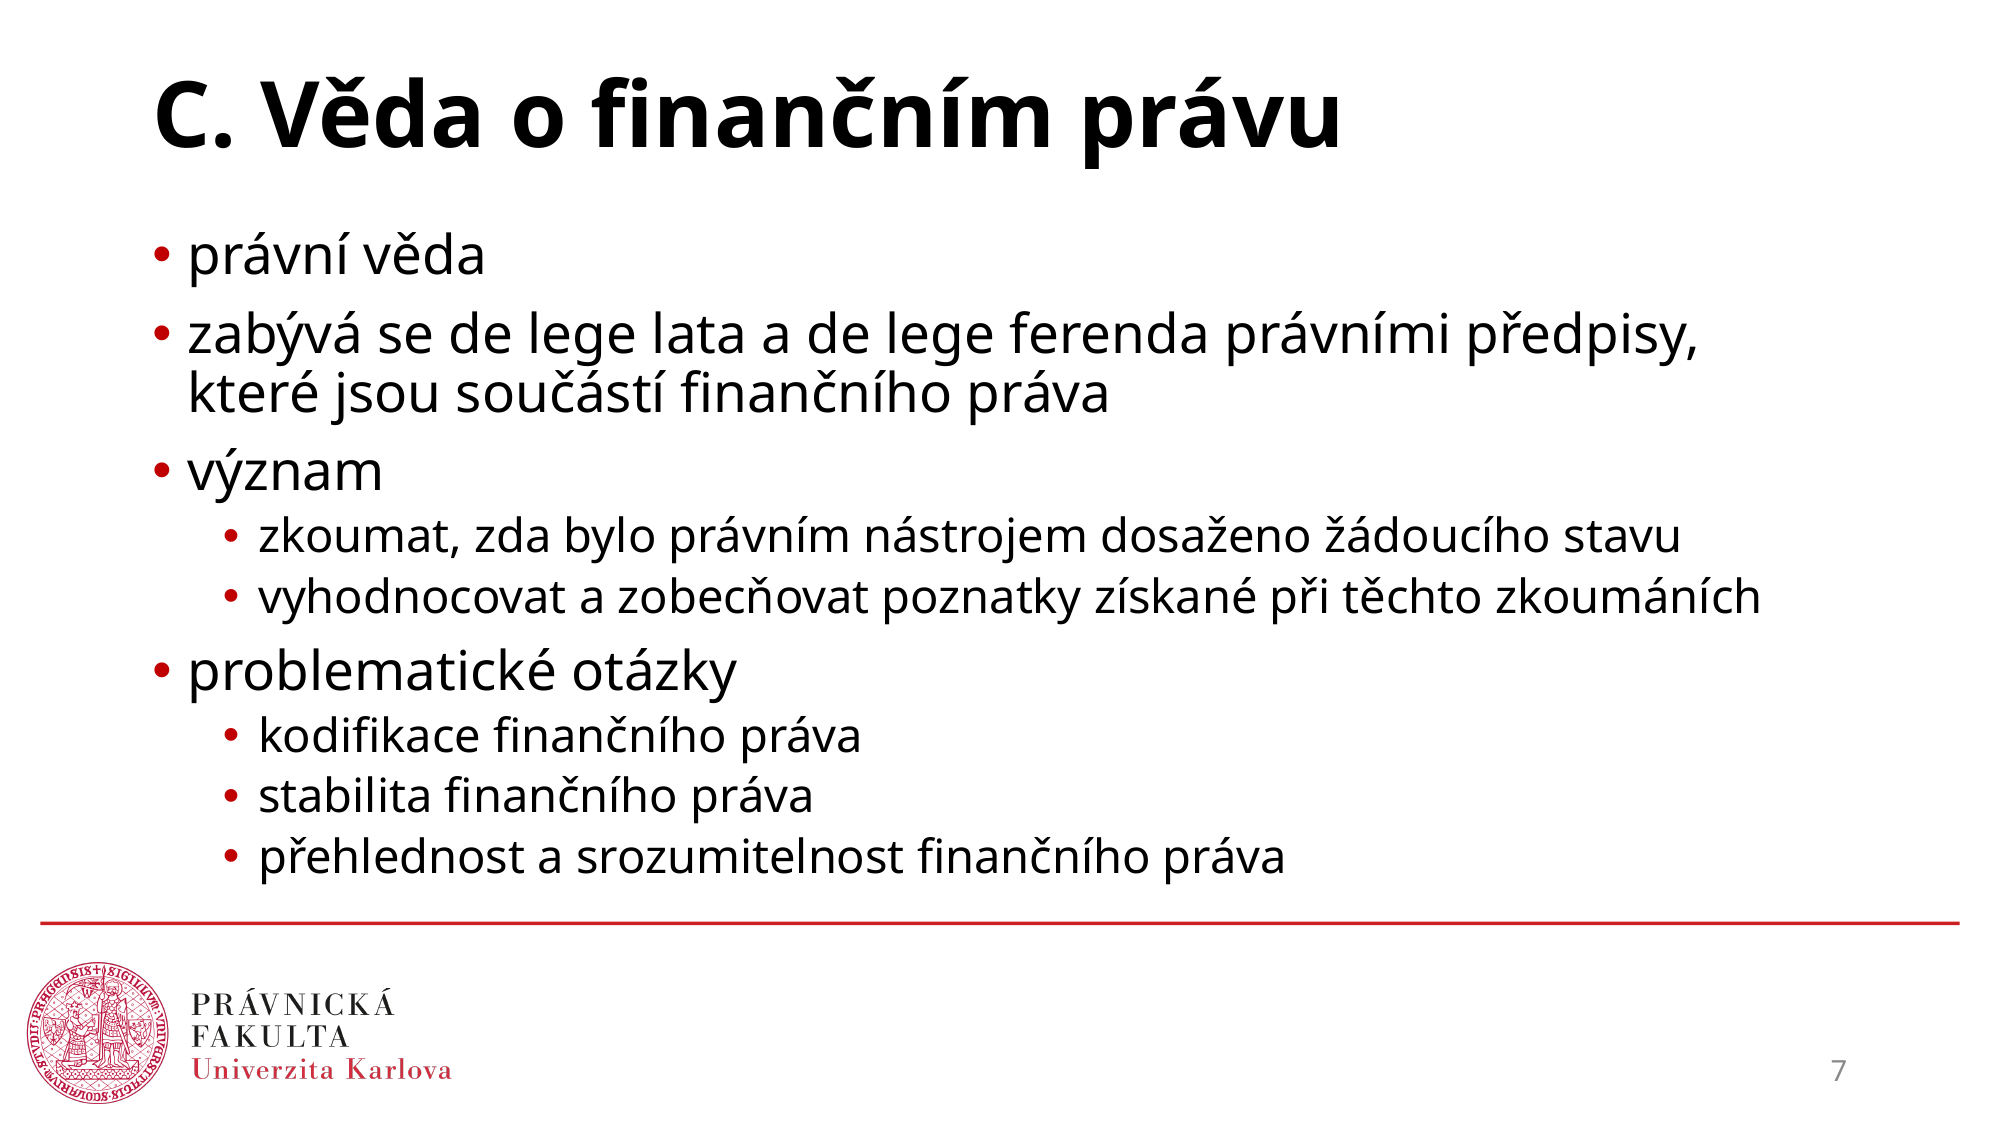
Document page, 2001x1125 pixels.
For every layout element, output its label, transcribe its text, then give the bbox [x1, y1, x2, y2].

list právní věda zabývá se de lege lata a de lege ferenda právními předpisy, které jsou součástí finančního práva význam zkoumat, zda bylo právním nástrojem dosaženo žádoucího stavu vyhodnocovat a zobecňovat poznatky získané při těchto zkoumáních problematické otázky kodifikace finančního práva stabilita finančního práva přehlednost a srozumitelnost finančního práva [137, 220, 1863, 905]
title C. Věda o finančním právu [137, 2, 1863, 220]
slide_number 7 [1412, 1042, 1863, 1103]
picture [26, 962, 452, 1104]
